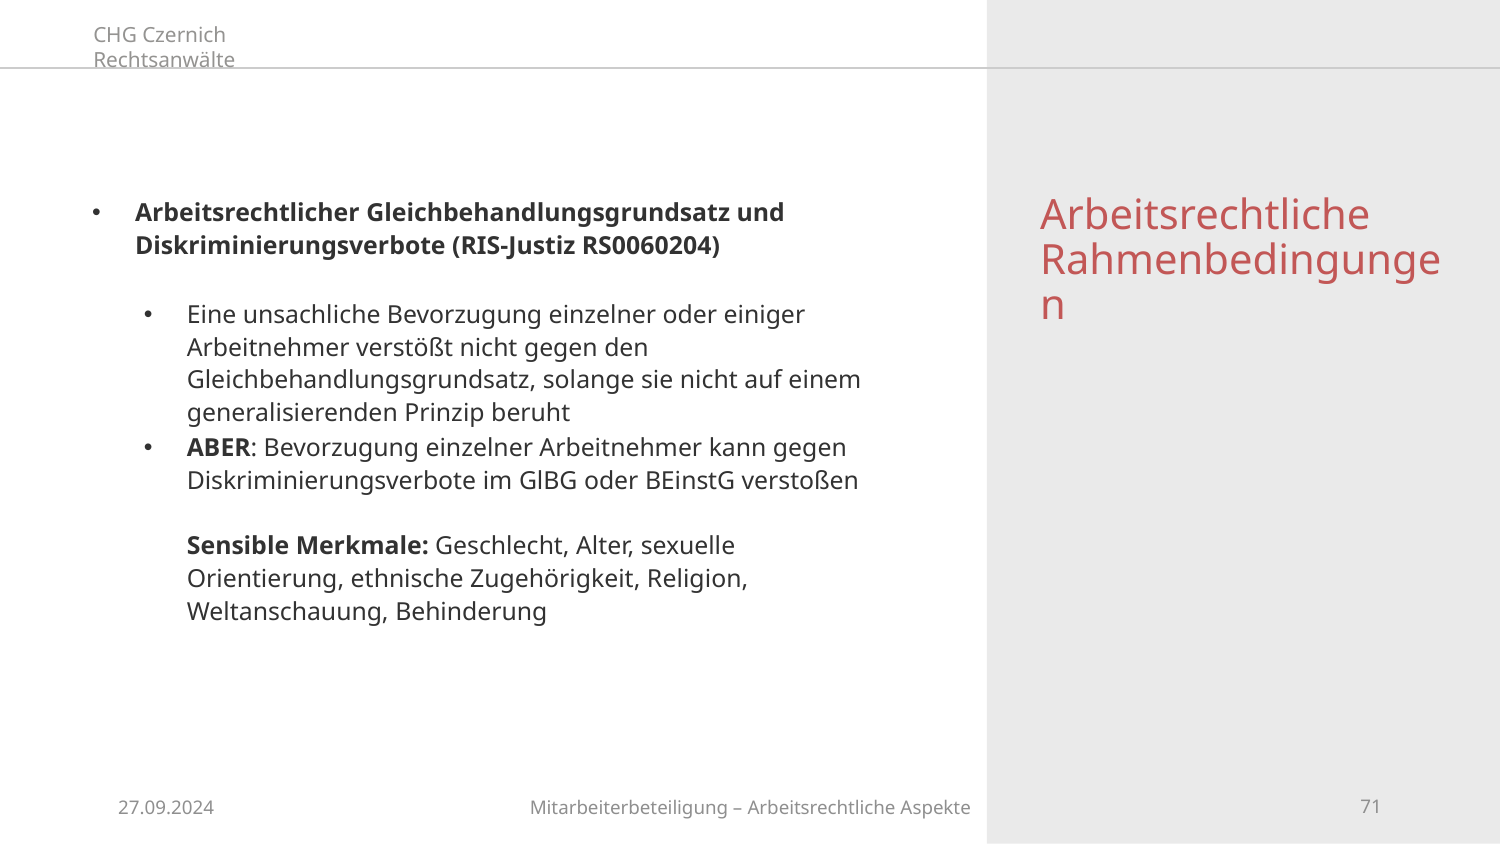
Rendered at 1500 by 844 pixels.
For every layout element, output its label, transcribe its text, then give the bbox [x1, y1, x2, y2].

footer Mitarbeiterbeteiligung – Arbeitsrechtliche Aspekte [496, 784, 1004, 830]
list Arbeitsrechtlicher Gleichbehandlungsgrundsatz und Diskriminierungsverbote (RIS-Justiz RS0060204) Eine unsachliche Bevorzugung einzelner oder einiger Arbeitnehmer verstößt nicht gegen den Gleichbehandlungsgrundsatz, solange sie nicht auf einem generalisierenden Prinzip beruht ABER: Bevorzugung einzelner Arbeitnehmer kann gegen Diskriminierungsverbote im GlBG oder BEinstG verstoßen Sensible Merkmale: Geschlecht, Alter, sexuelle Orientierung, ethnische Zugehörigkeit, Religion, Weltanschauung, Behinderung [77, 186, 898, 685]
slide_number 71 [1059, 784, 1397, 830]
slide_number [103, 784, 441, 830]
title Arbeitsrechtliche Rahmenbedingungen [1025, 186, 1465, 481]
